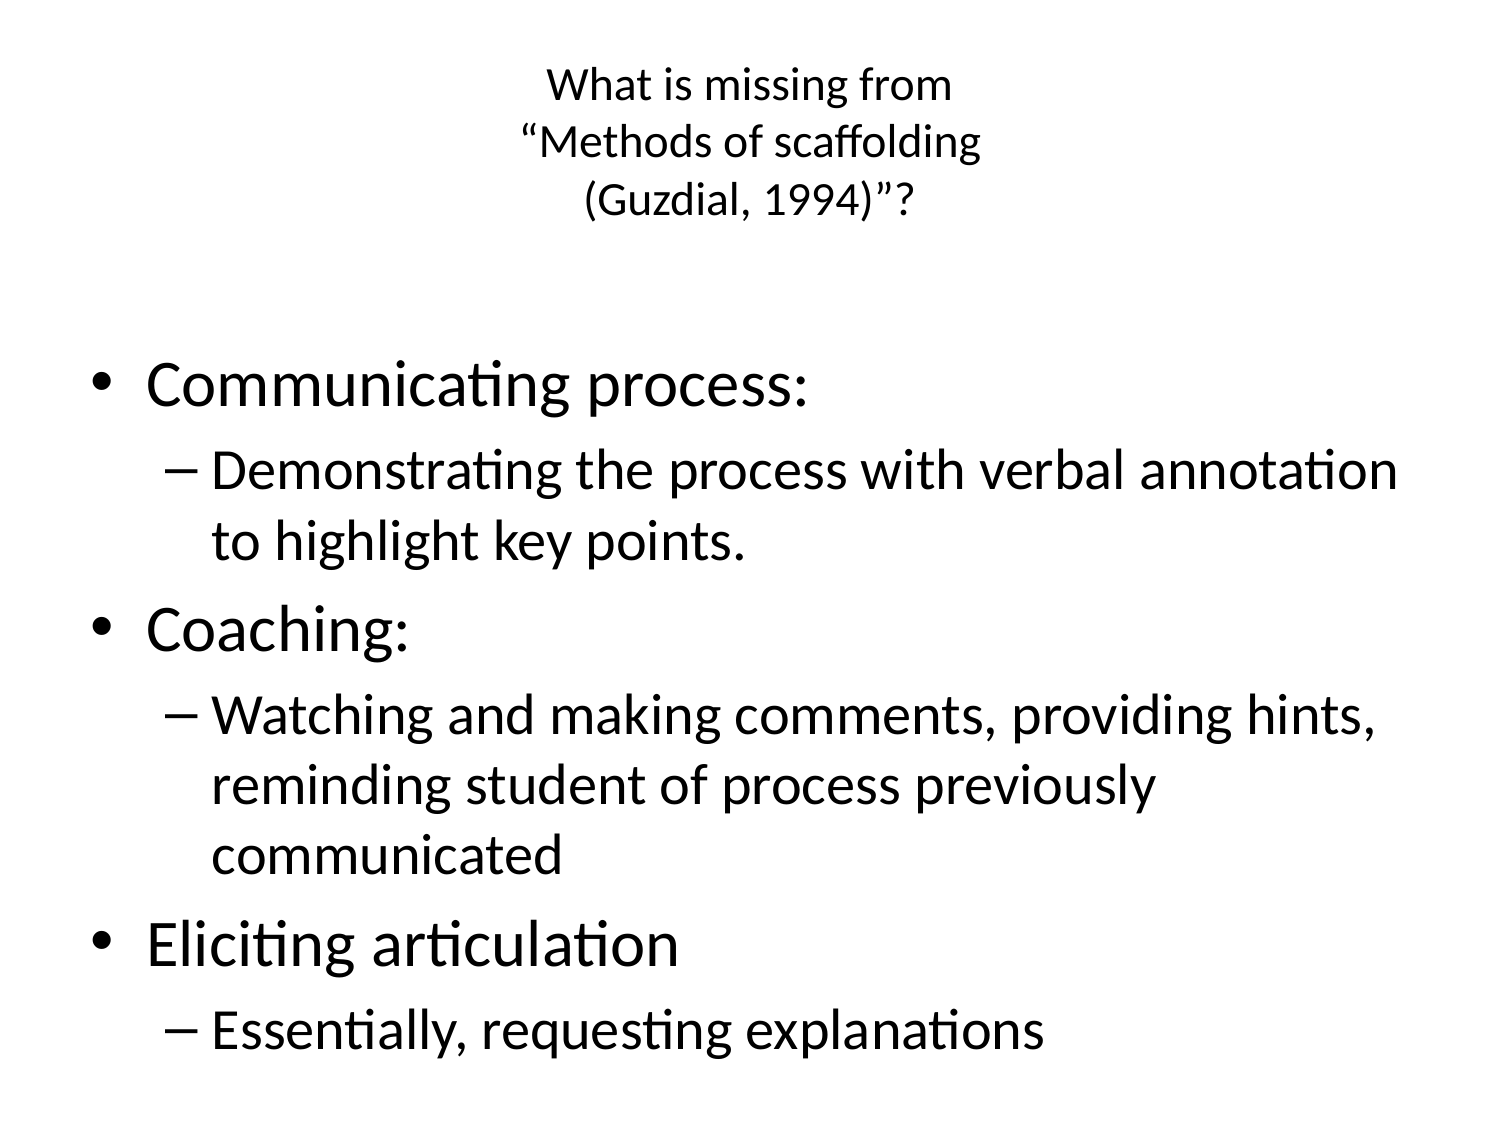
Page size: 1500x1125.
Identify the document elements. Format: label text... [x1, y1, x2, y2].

list Communicating process: Demonstrating the process with verbal annotation to highlight key points. Coaching: Watching and making comments, providing hints, reminding student of process previously communicated Eliciting articulation Essentially, requesting explanations [75, 332, 1425, 1075]
title What is missing from “Methods of scaffolding (Guzdial, 1994)”? [75, 45, 1425, 233]
